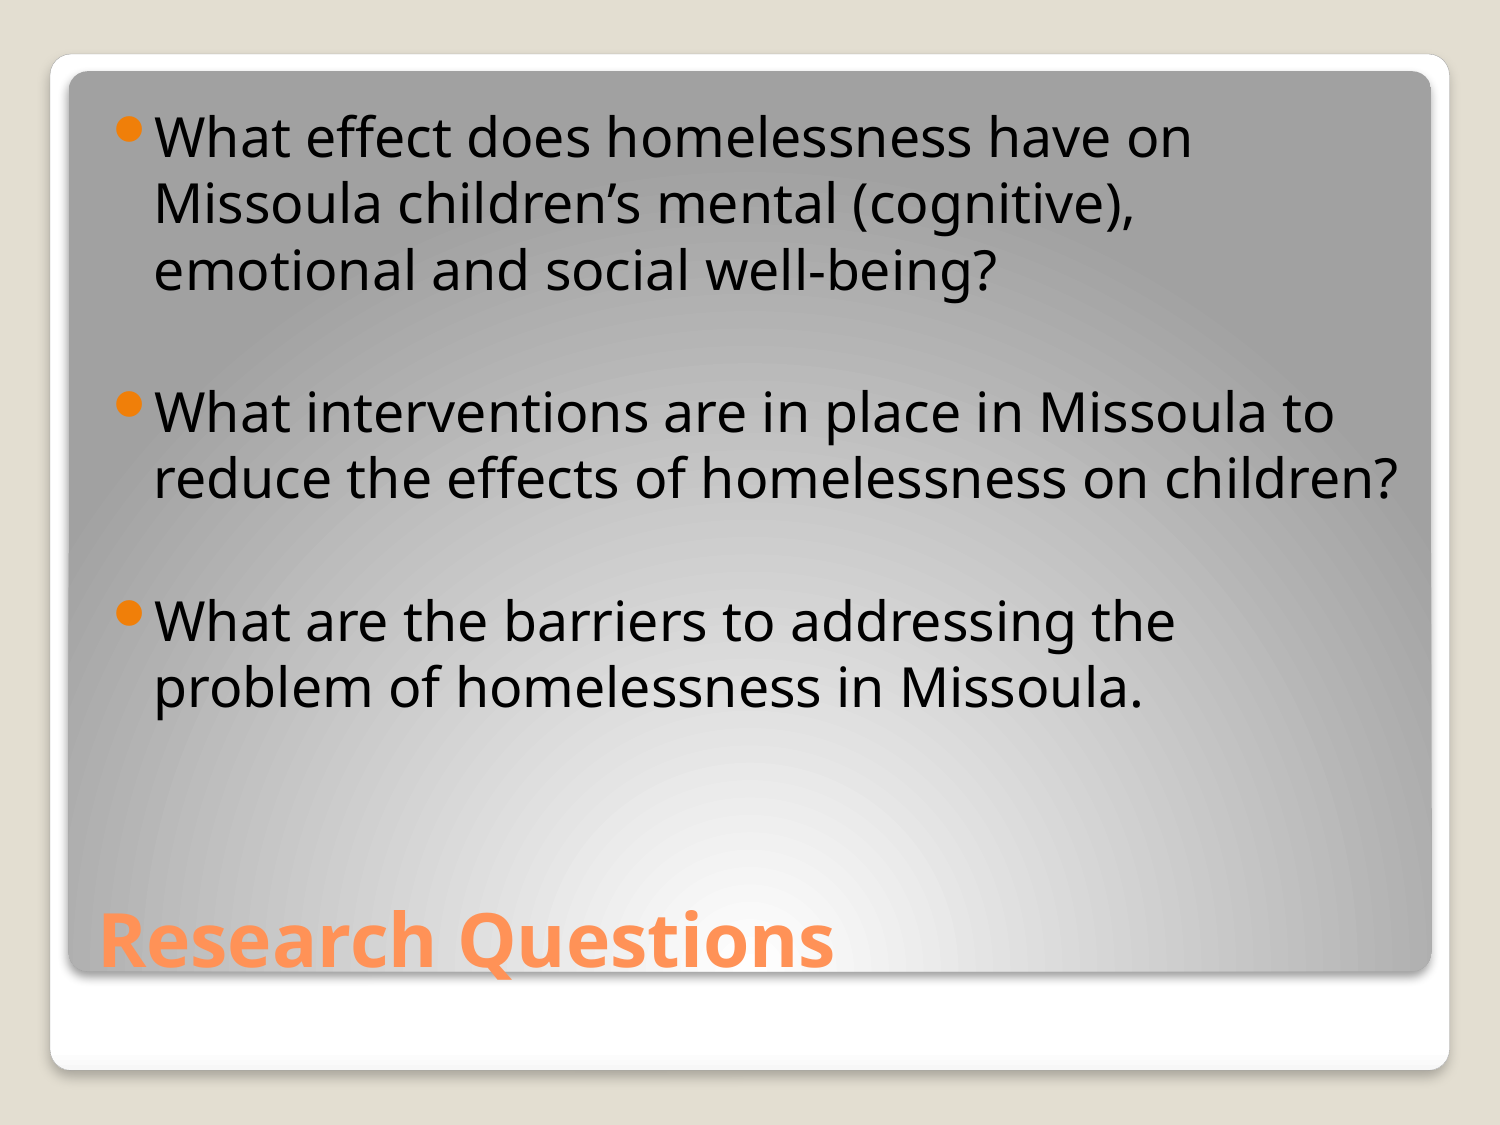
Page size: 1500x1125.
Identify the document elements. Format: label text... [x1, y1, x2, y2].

list What effect does homelessness have on Missoula children’s mental (cognitive), emotional and social well-being? What interventions are in place in Missoula to reduce the effects of homelessness on children? What are the barriers to addressing the problem of homelessness in Missoula. [82, 86, 1425, 774]
title Research Questions [82, 817, 1425, 990]
